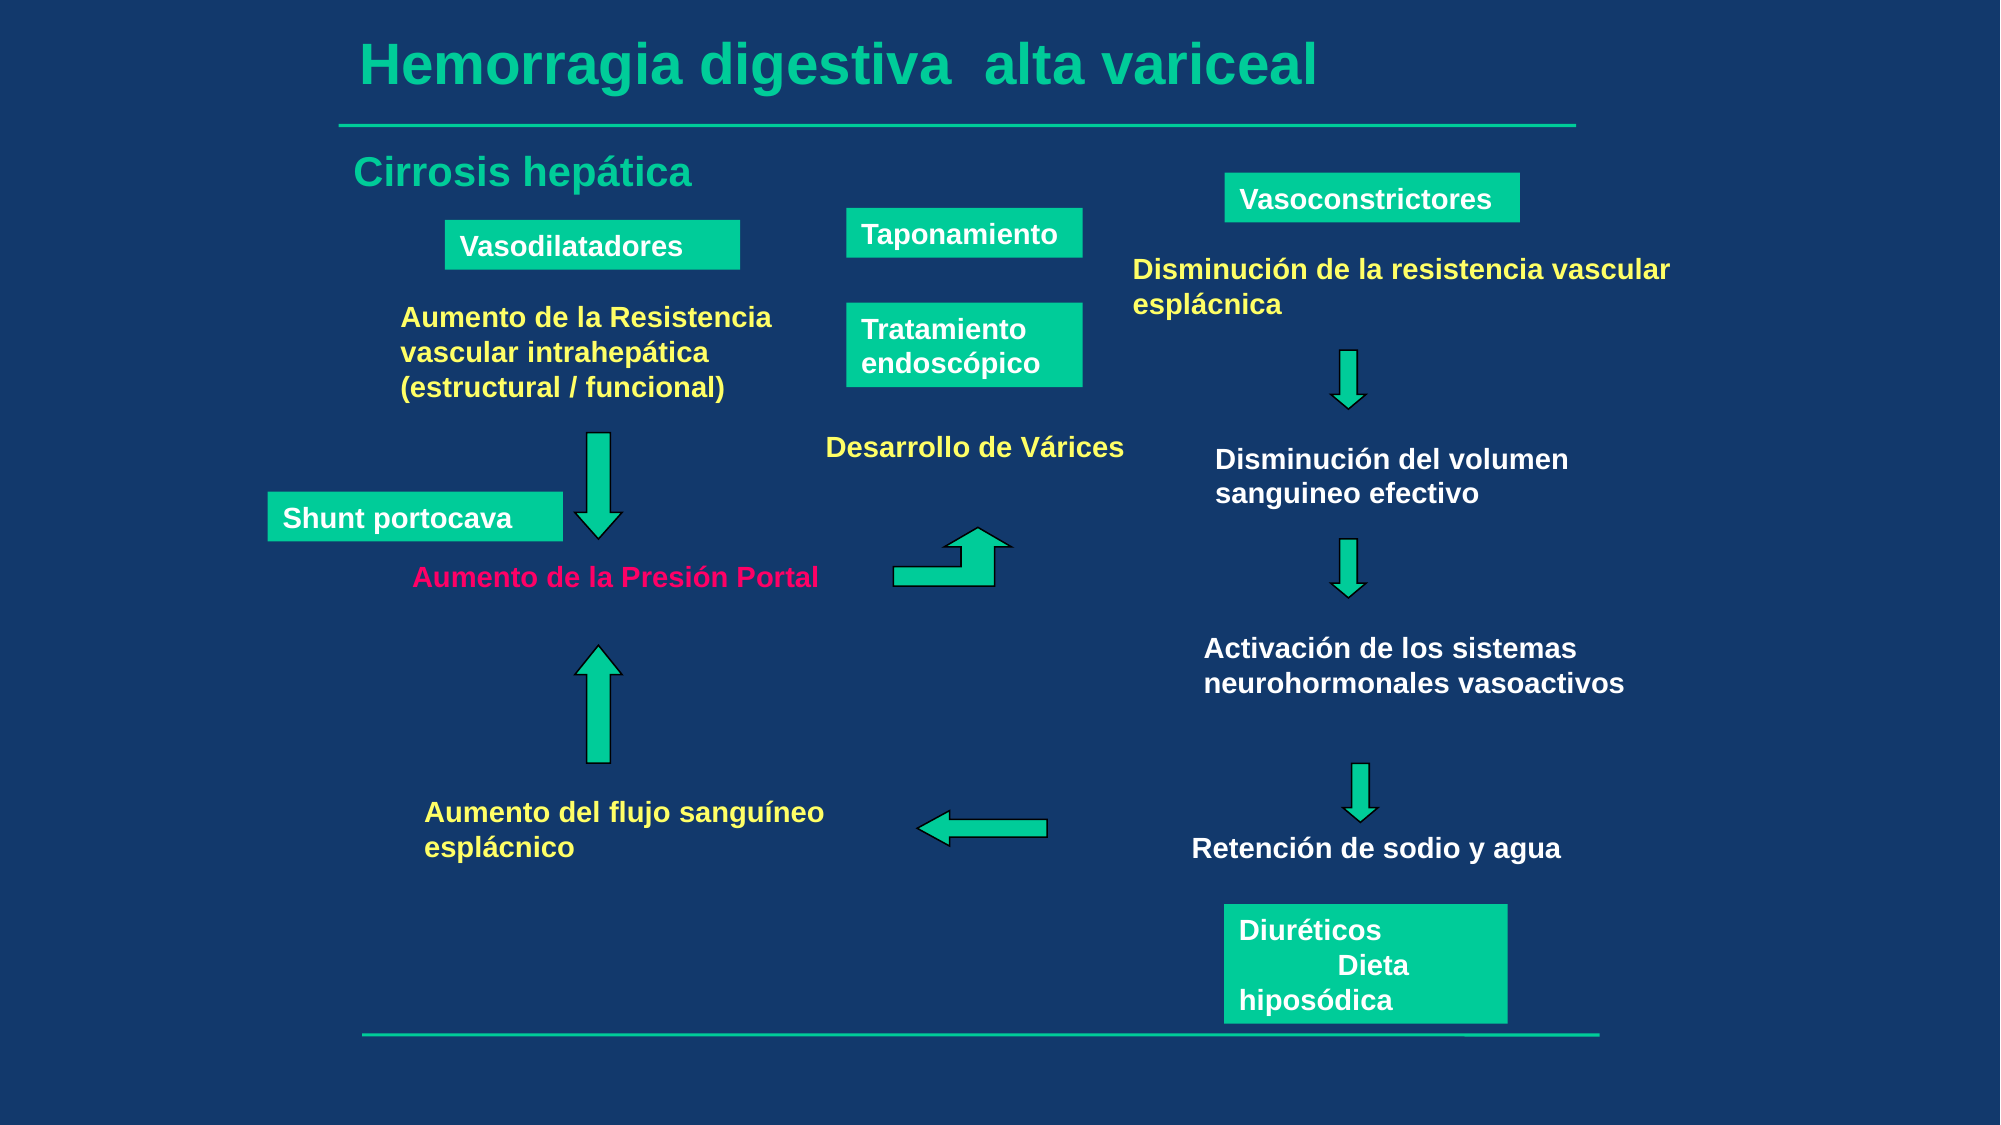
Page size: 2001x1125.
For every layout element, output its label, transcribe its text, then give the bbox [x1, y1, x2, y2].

text_box Aumento de la Resistencia vascular intrahepática (estructural / funcional) [385, 290, 859, 411]
text_box [1330, 350, 1367, 410]
text_box [917, 810, 1048, 847]
text_box [574, 432, 623, 540]
text_box [574, 645, 623, 764]
text_box Hemorragia digestiva alta variceal [279, 19, 1638, 104]
text_box Vasodilatadores [444, 219, 741, 270]
text_box Retención de sodio y agua [1176, 822, 1674, 873]
text_box Cirrosis hepática [338, 137, 741, 202]
text_box Vasoconstrictores [1224, 172, 1520, 223]
text_box Disminución del volumen sanguineo efectivo [1200, 432, 1697, 518]
text_box Disminución de la resistencia vascular esplácnica [1117, 243, 1697, 329]
text_box [1342, 763, 1379, 823]
text_box Diuréticos Dieta hiposódica [1224, 904, 1508, 1024]
text_box Tratamiento endoscópico [846, 302, 1083, 388]
text_box Shunt portocava [267, 491, 563, 542]
text_box [1330, 538, 1367, 598]
text_box Aumento del flujo sanguíneo esplácnico [409, 786, 906, 871]
text_box Aumento de la Presión Portal [397, 550, 894, 601]
text_box Desarrollo de Várices [810, 420, 1142, 471]
text_box [893, 527, 1012, 587]
text_box Activación de los sistemas neurohormonales vasoactivos [1188, 621, 1686, 707]
text_box Taponamiento [846, 207, 1083, 258]
